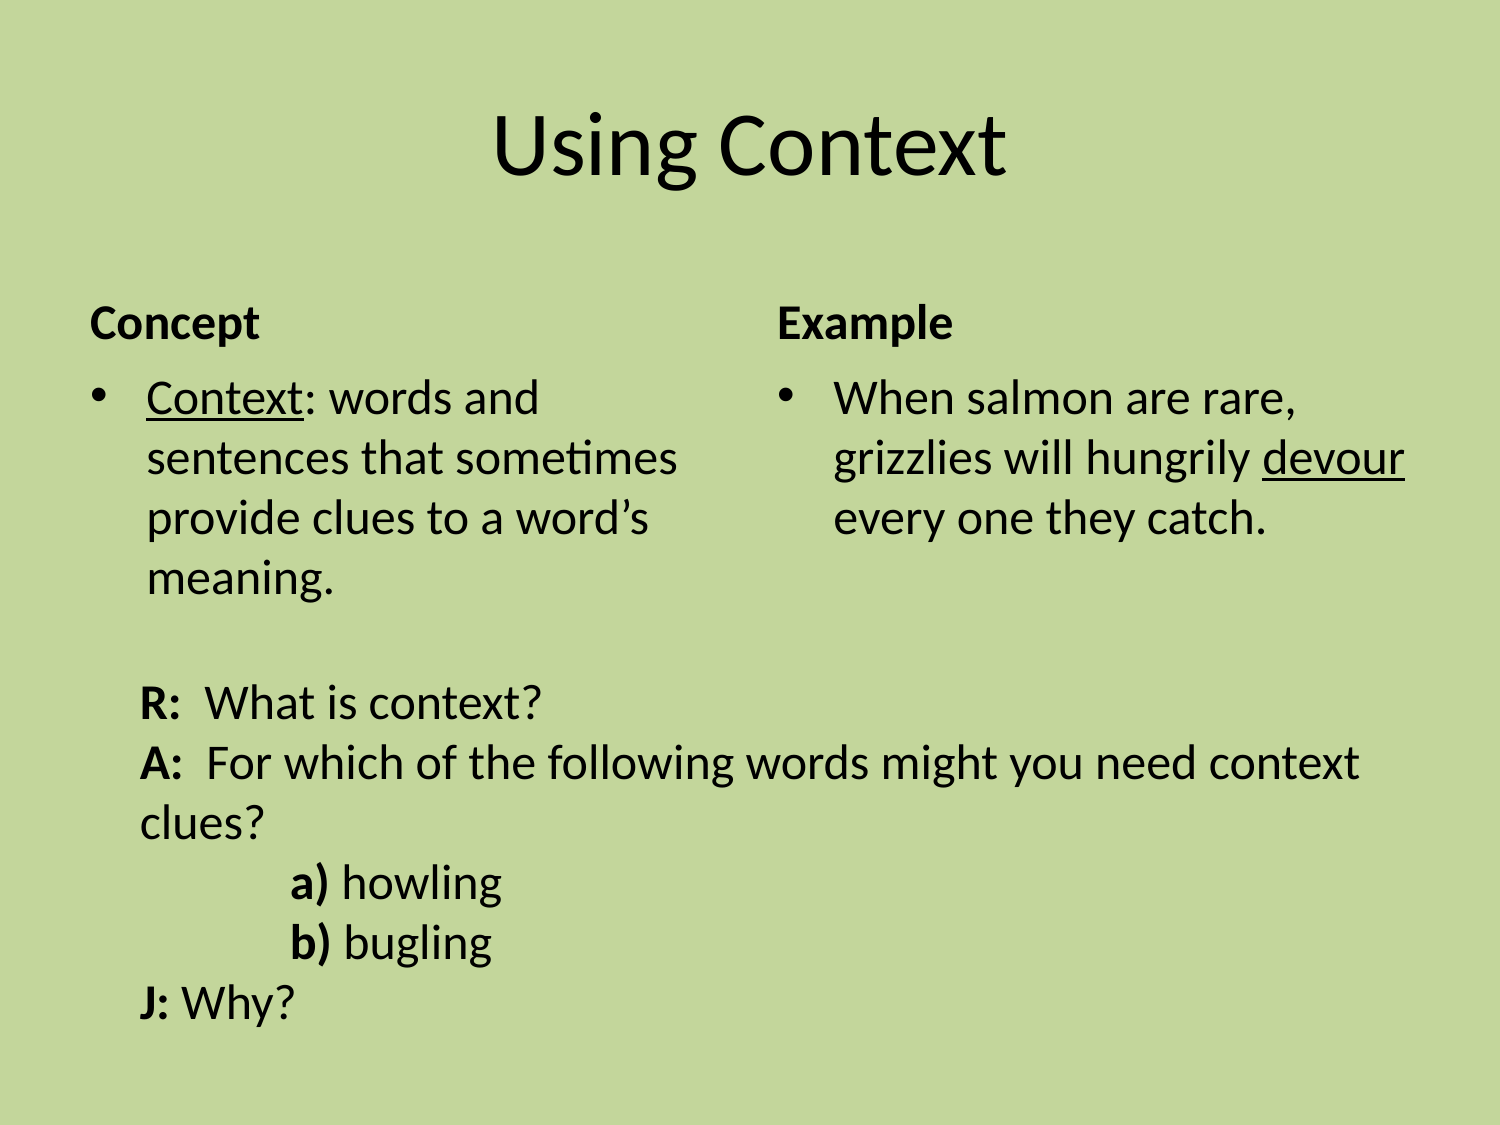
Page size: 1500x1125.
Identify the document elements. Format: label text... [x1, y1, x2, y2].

title Using Context [75, 45, 1425, 233]
list Concept [75, 251, 738, 356]
list Example [761, 251, 1425, 356]
list Context: words and sentences that sometimes provide clues to a word’s meaning. [75, 356, 738, 1005]
text_box R: What is context? A: For which of the following words might you need context clues? a) howling b) bugling J: Why? [125, 662, 1450, 1038]
list When salmon are rare, grizzlies will hungrily devour every one they catch. [761, 356, 1425, 662]
